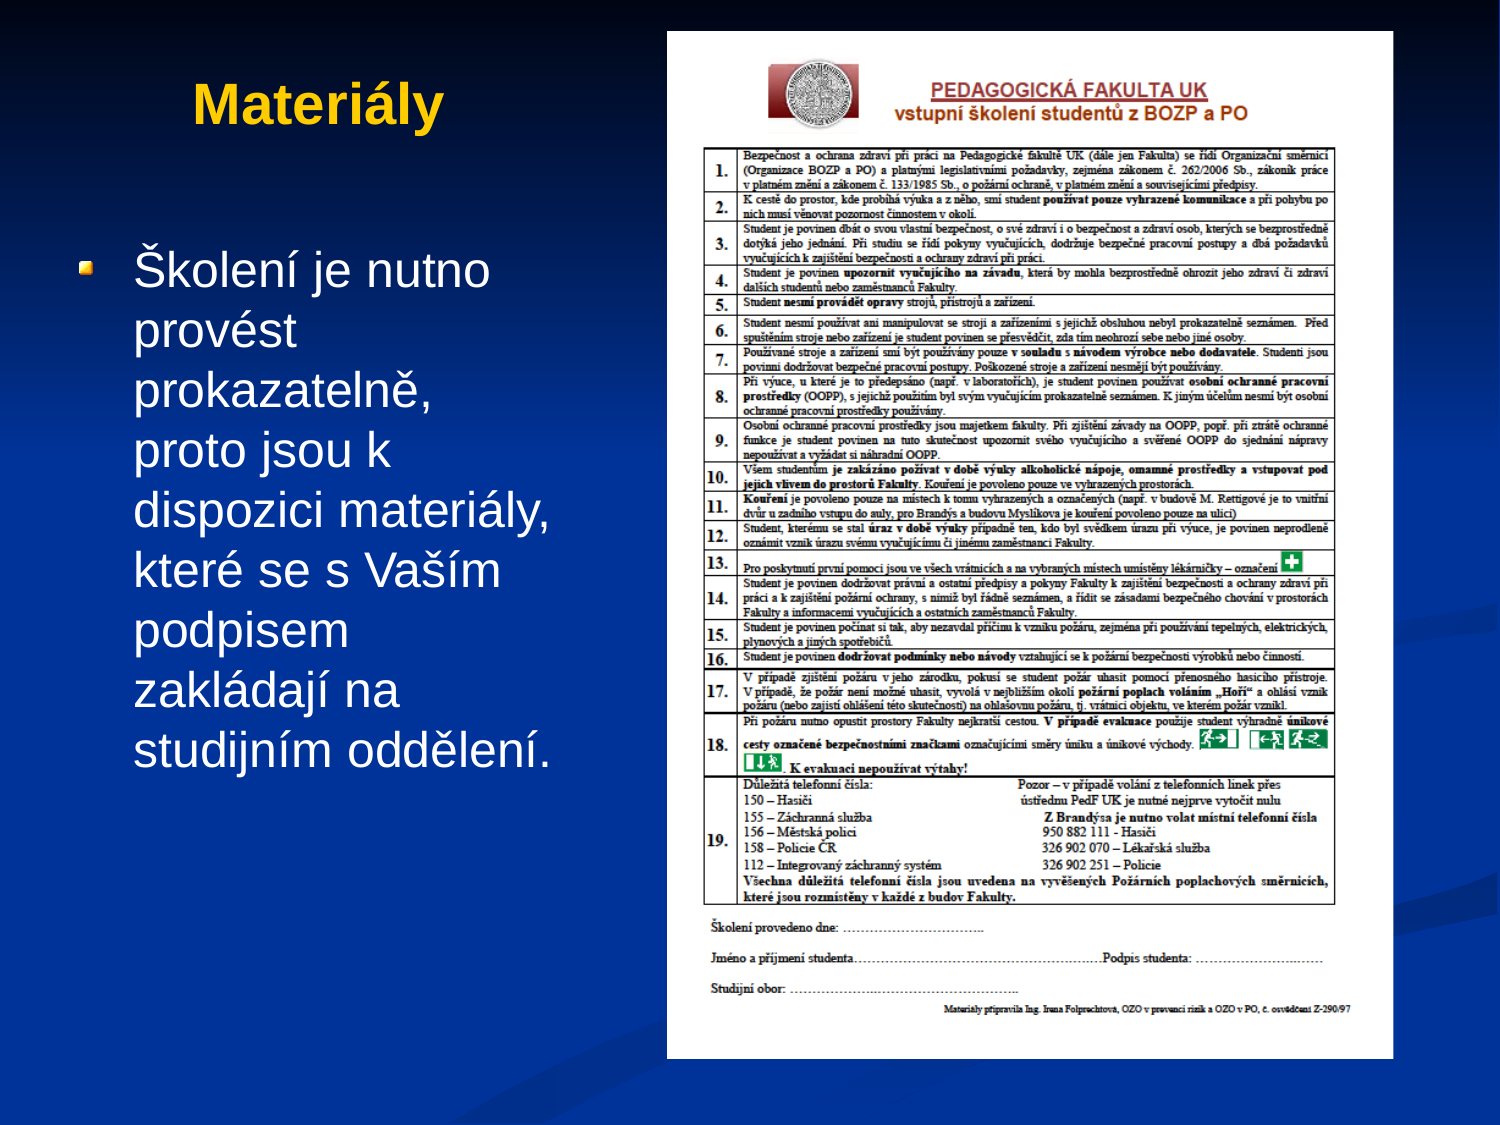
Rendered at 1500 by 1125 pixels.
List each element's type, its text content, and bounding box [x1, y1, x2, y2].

picture [79, 261, 93, 275]
text_box Materiály Školení je nutno provést prokazatelně, proto jsou k dispozici materiály, které se s Vaším podpisem zakládají na studijním oddělení. [64, 59, 573, 374]
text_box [667, 30, 1394, 1059]
